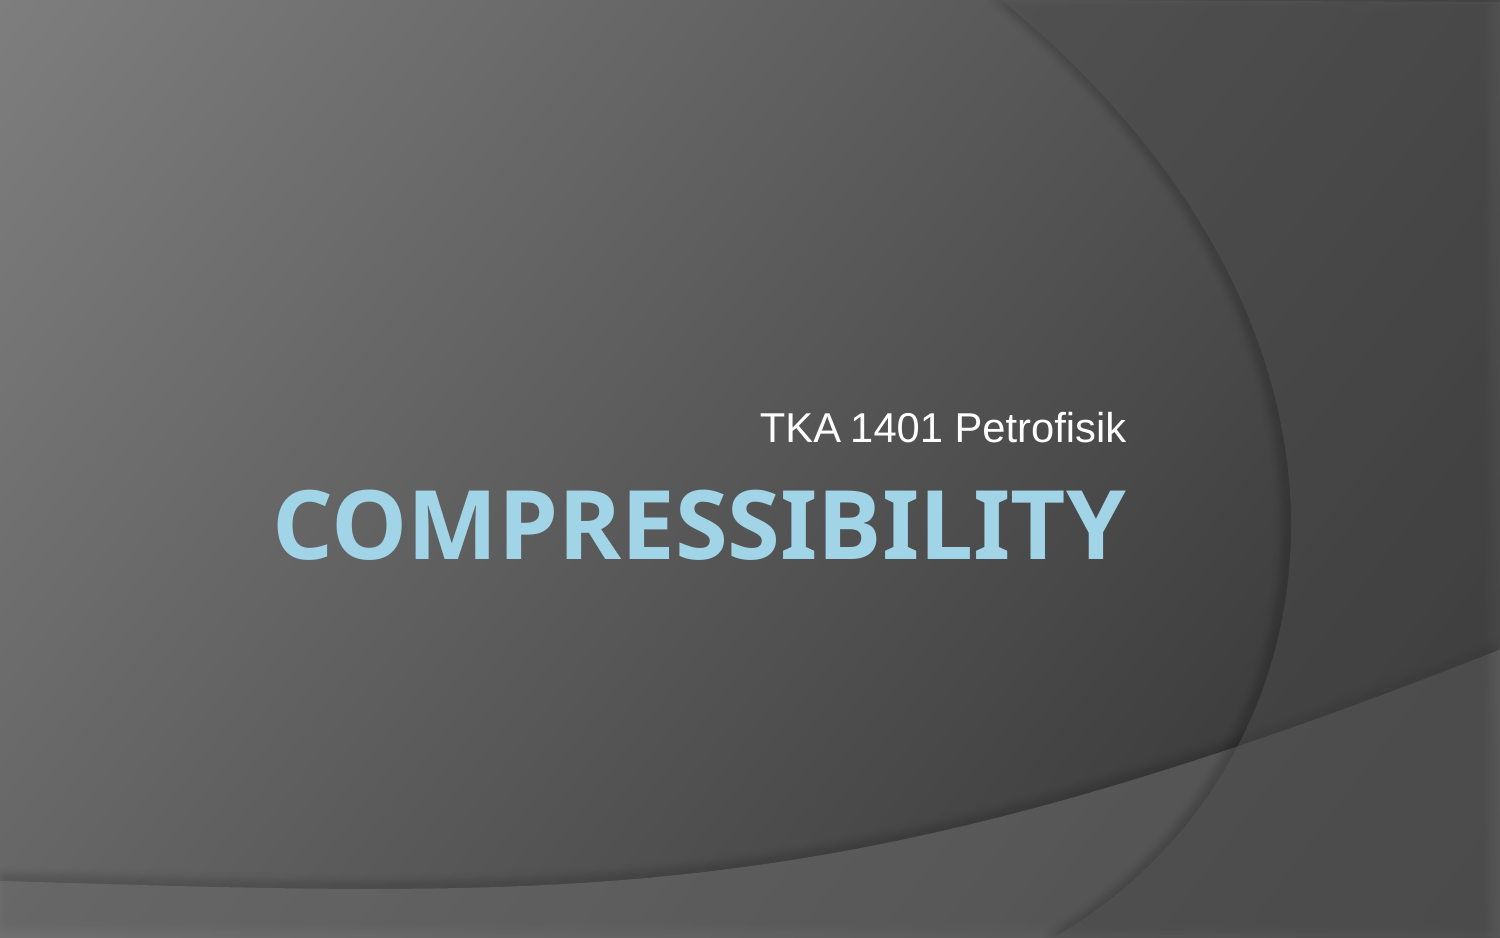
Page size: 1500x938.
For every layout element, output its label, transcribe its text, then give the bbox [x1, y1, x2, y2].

title Compressibility [70, 456, 1134, 771]
subtitle TKA 1401 Petrofisik [71, 211, 1134, 451]
